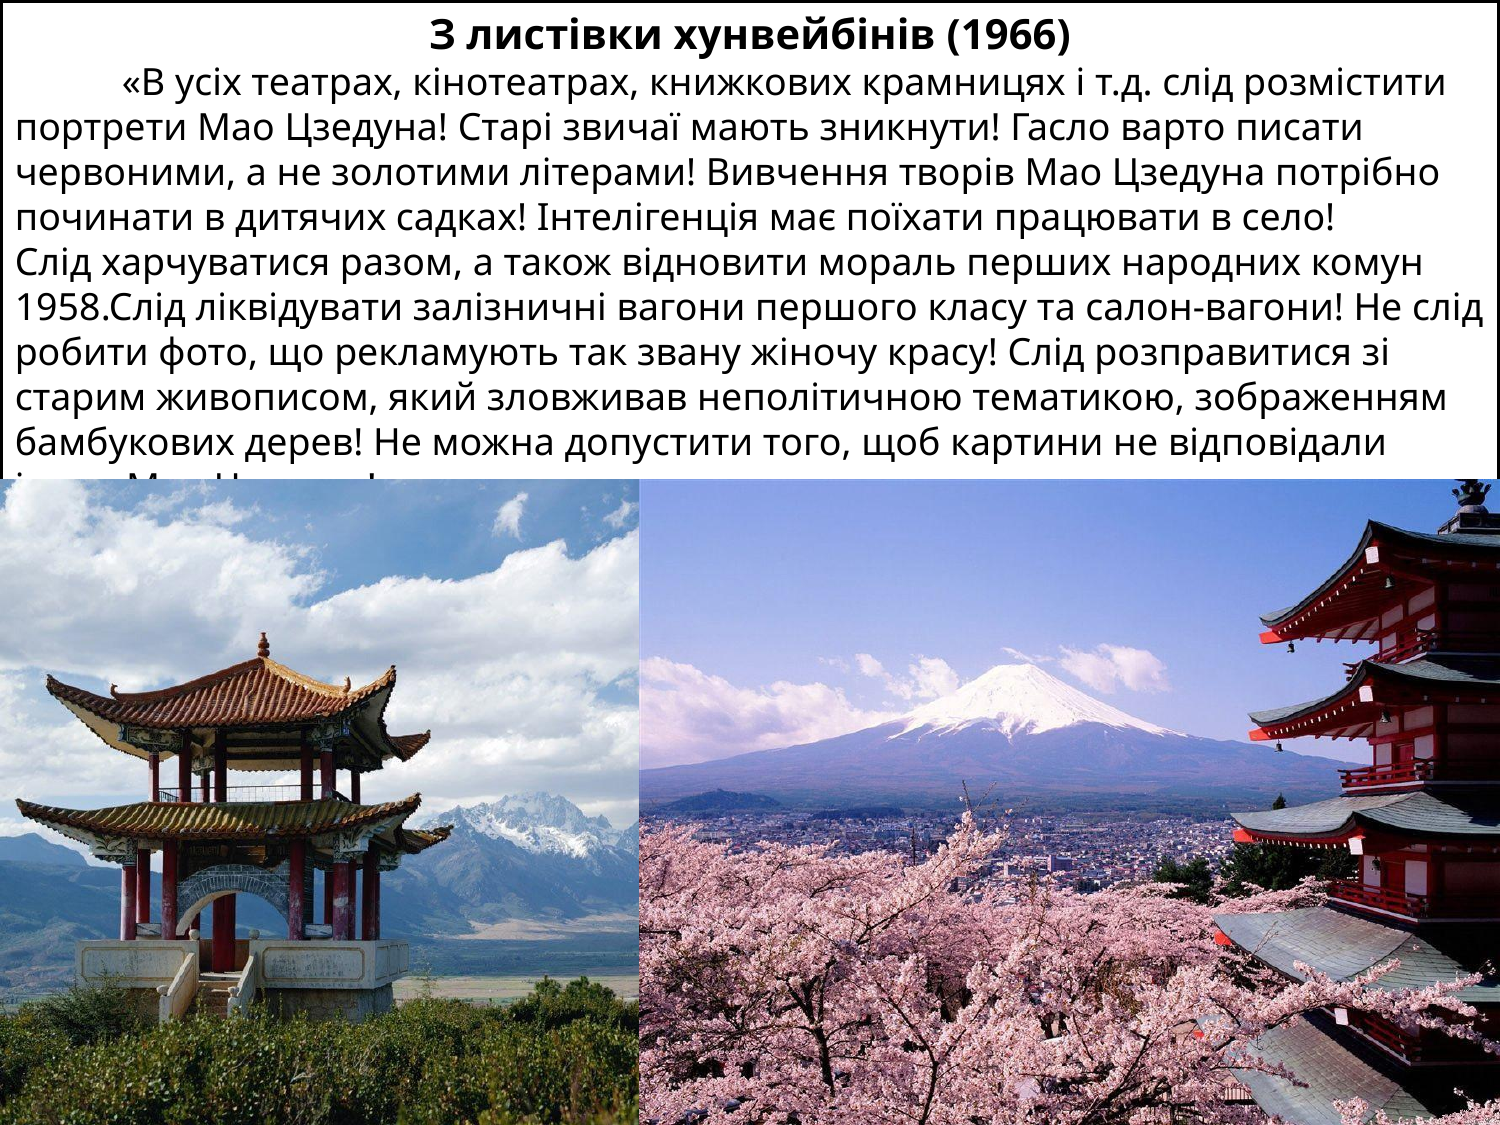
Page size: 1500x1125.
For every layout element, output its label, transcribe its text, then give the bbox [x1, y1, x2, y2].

picture [639, 479, 1500, 1125]
text_box З листівки хунвейбінів (1966) «В усіх театрах, кінотеатрах, книжкових крамницях і т.д. слід розмістити портрети Мао Цзедуна! Старі звичаї мають зникнути! Гасло варто писати червоними, а не золотими літерами! Вивчення творів Мао Цзедуна потрібно починати в дитячих садках! Інтелігенція має поїхати працювати в село! Слід харчуватися разом, а також відновити мораль перших народних комун 1958.Слід ліквідувати залізничні вагони першого класу та салон-вагони! Не слід робити фото, що рекламують так звану жіночу красу! Слід розправитися зі старим живописом, який зловживав неполітичною тематикою, зображенням бамбукових дерев! Не можна допустити того, щоб картини не відповідали ідеям Мао Цзедуна!» [0, 0, 1500, 478]
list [0, 479, 636, 1125]
